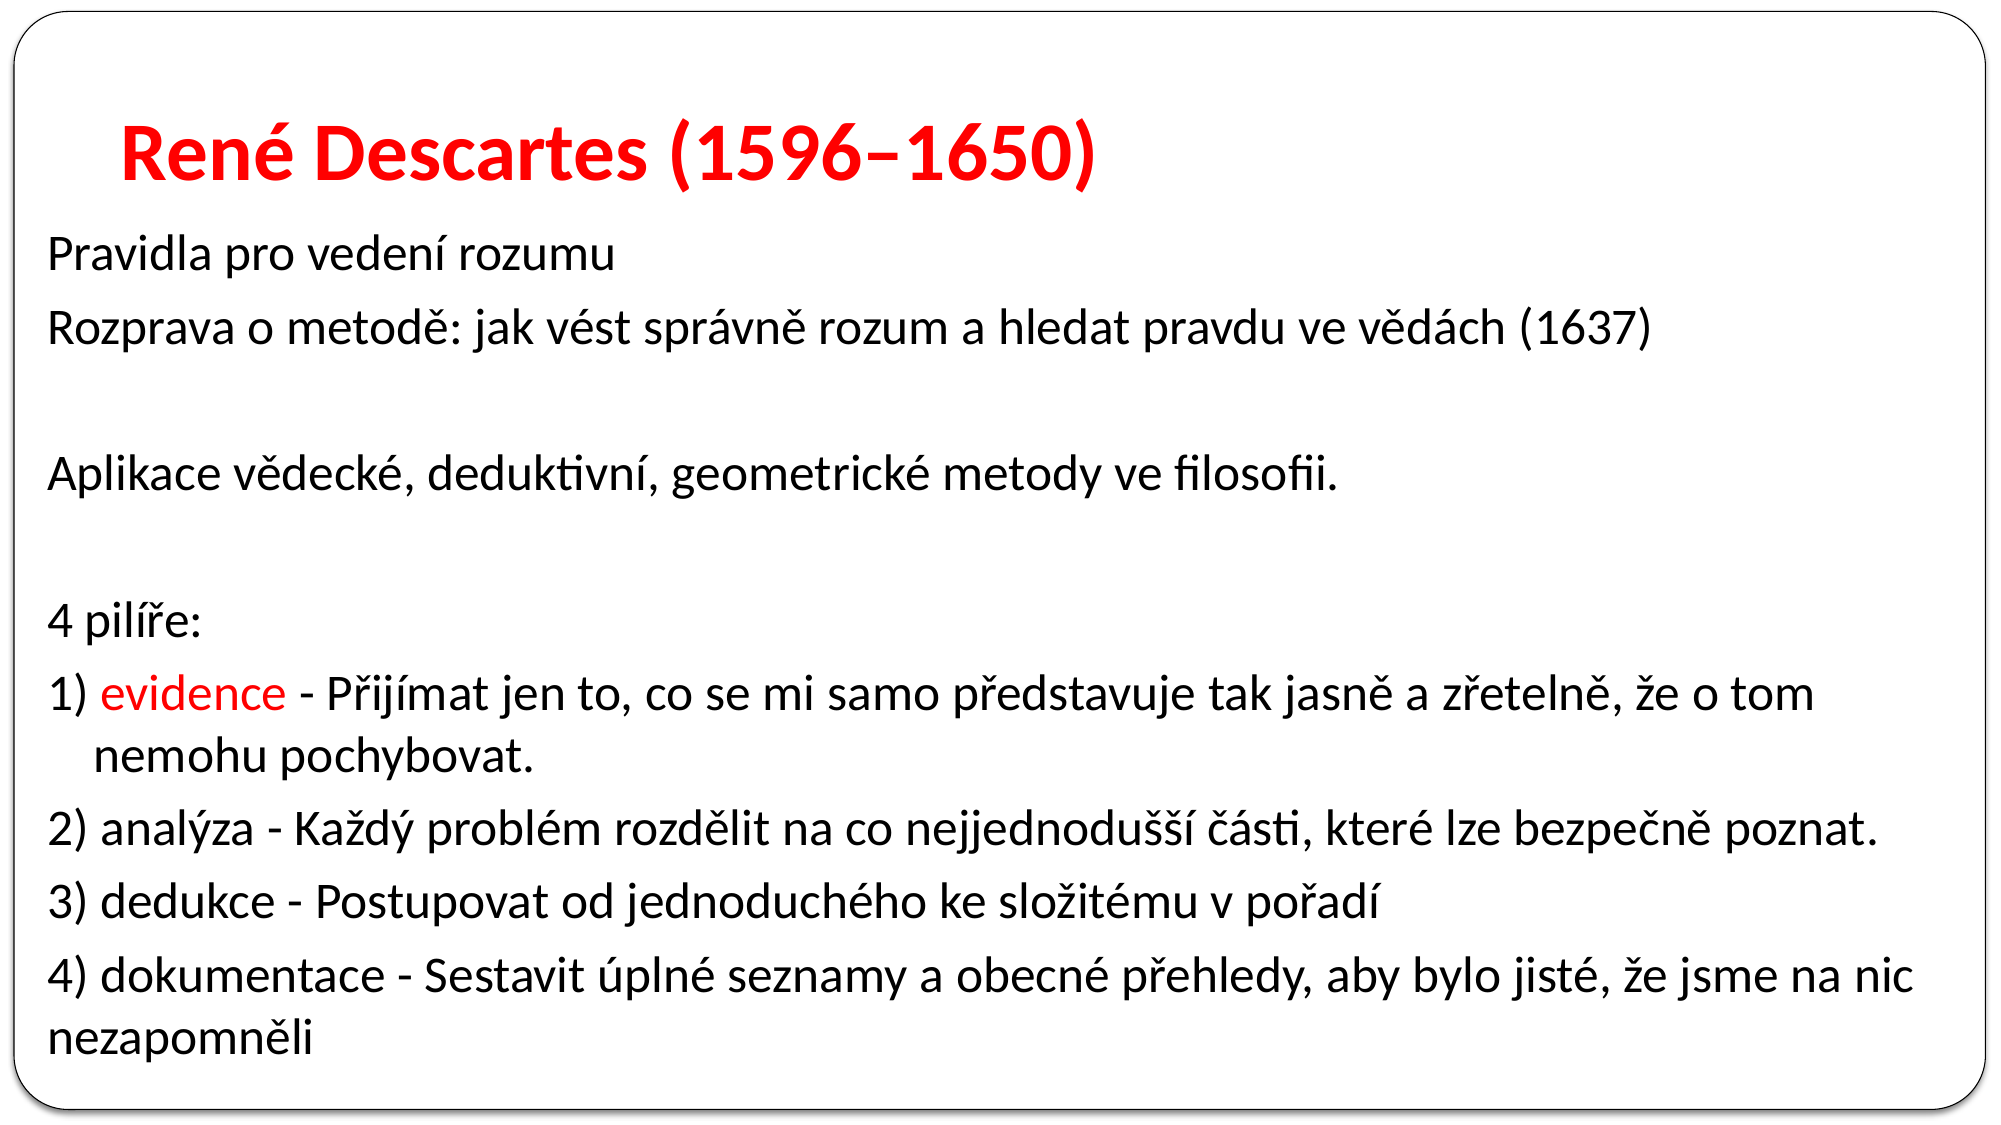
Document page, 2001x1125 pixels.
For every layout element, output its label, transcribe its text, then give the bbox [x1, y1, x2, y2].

title René Descartes (1596–1650) [106, 74, 1649, 211]
list Pravidla pro vedení rozumu Rozprava o metodě: jak vést správně rozum a hledat pravdu ve vědách (1637) Aplikace vědecké, deduktivní, geometrické metody ve filosofii. 4 pilíře: 1) evidence - Přijímat jen to, co se mi samo představuje tak jasně a zřetelně, že o tom nemohu pochybovat. 2) analýza - Každý problém rozdělit na co nejjednodušší části, které lze bezpečně poznat. 3) dedukce - Postupovat od jednoduchého ke složitému v pořadí 4) dokumentace - Sestavit úplné seznamy a obecné přehledy, aby bylo jisté, že jsme na nic nezapomněli [32, 211, 1967, 1083]
